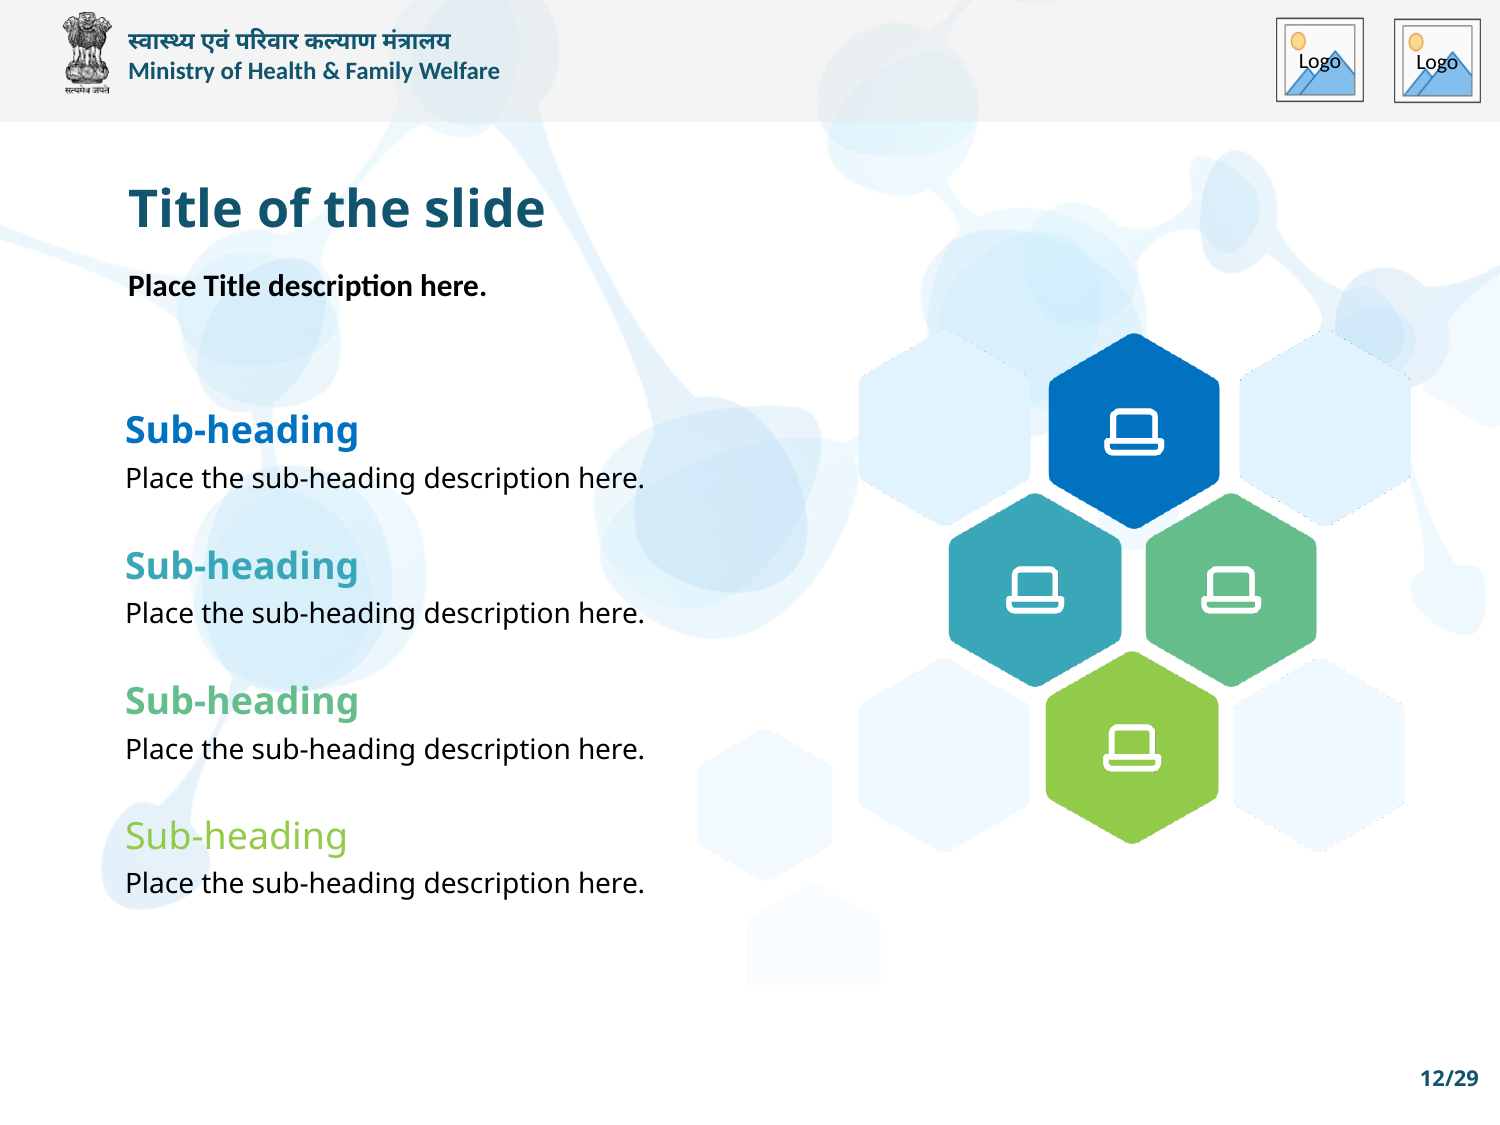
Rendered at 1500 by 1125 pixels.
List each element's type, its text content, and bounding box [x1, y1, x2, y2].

text_box Place the sub-heading description here. [125, 733, 660, 811]
text_box Sub-heading [124, 809, 658, 858]
text_box Place the sub-heading description here. [125, 462, 668, 539]
list Title of the slide [113, 174, 804, 246]
list Place Title description here. [113, 269, 922, 326]
text_box Sub-heading [125, 674, 660, 724]
picture [0, 0, 1500, 1125]
text_box Sub-heading [125, 403, 655, 452]
text_box Place the sub-heading description here. [125, 867, 668, 945]
text_box Sub-heading [124, 538, 658, 588]
text_box Place the sub-heading description here. [125, 597, 668, 675]
